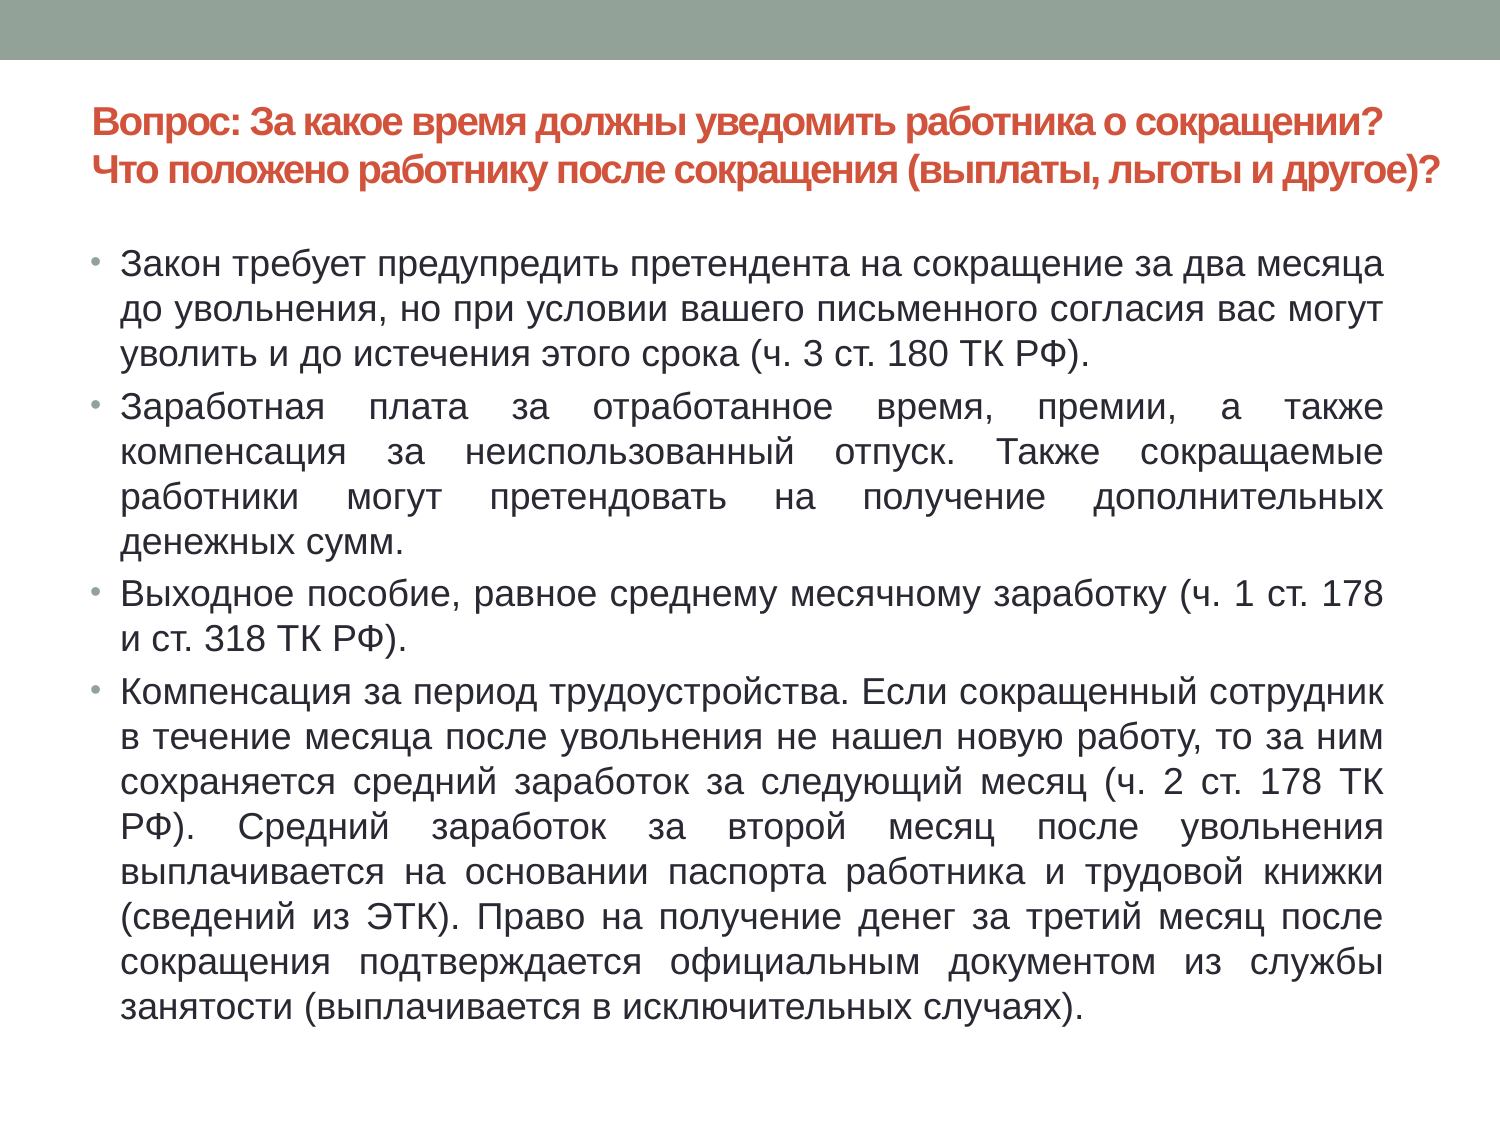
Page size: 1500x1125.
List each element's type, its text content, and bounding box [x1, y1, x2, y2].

title Вопрос: За какое время должны уведомить работника о сокращении? Что положено работнику после сокращения (выплаты, льготы и другое)? [76, 30, 1471, 256]
list Закон требует предупредить претендента на сокращение за два месяца до увольнения, но при условии вашего письменного согласия вас могут уволить и до истечения этого срока (ч. 3 ст. 180 ТК РФ). Заработная плата за отработанное время, премии, а также компенсация за неиспользованный отпуск. Также сокращаемые работники могут претендовать на получение дополнительных денежных сумм. Выходное пособие, равное среднему месячному заработку (ч. 1 ст. 178 и ст. 318 ТК РФ). Компенсация за период трудоустройства. Если сокращенный сотрудник в течение месяца после увольнения не нашел новую работу, то за ним сохраняется средний заработок за следующий месяц (ч. 2 ст. 178 ТК РФ). Средний заработок за второй месяц после увольнения выплачивается на основании паспорта работника и трудовой книжки (сведений из ЭТК). Право на получение денег за третий месяц после сокращения подтверждается официальным документом из службы занятости (выплачивается в исключительных случаях). [75, 231, 1400, 1094]
